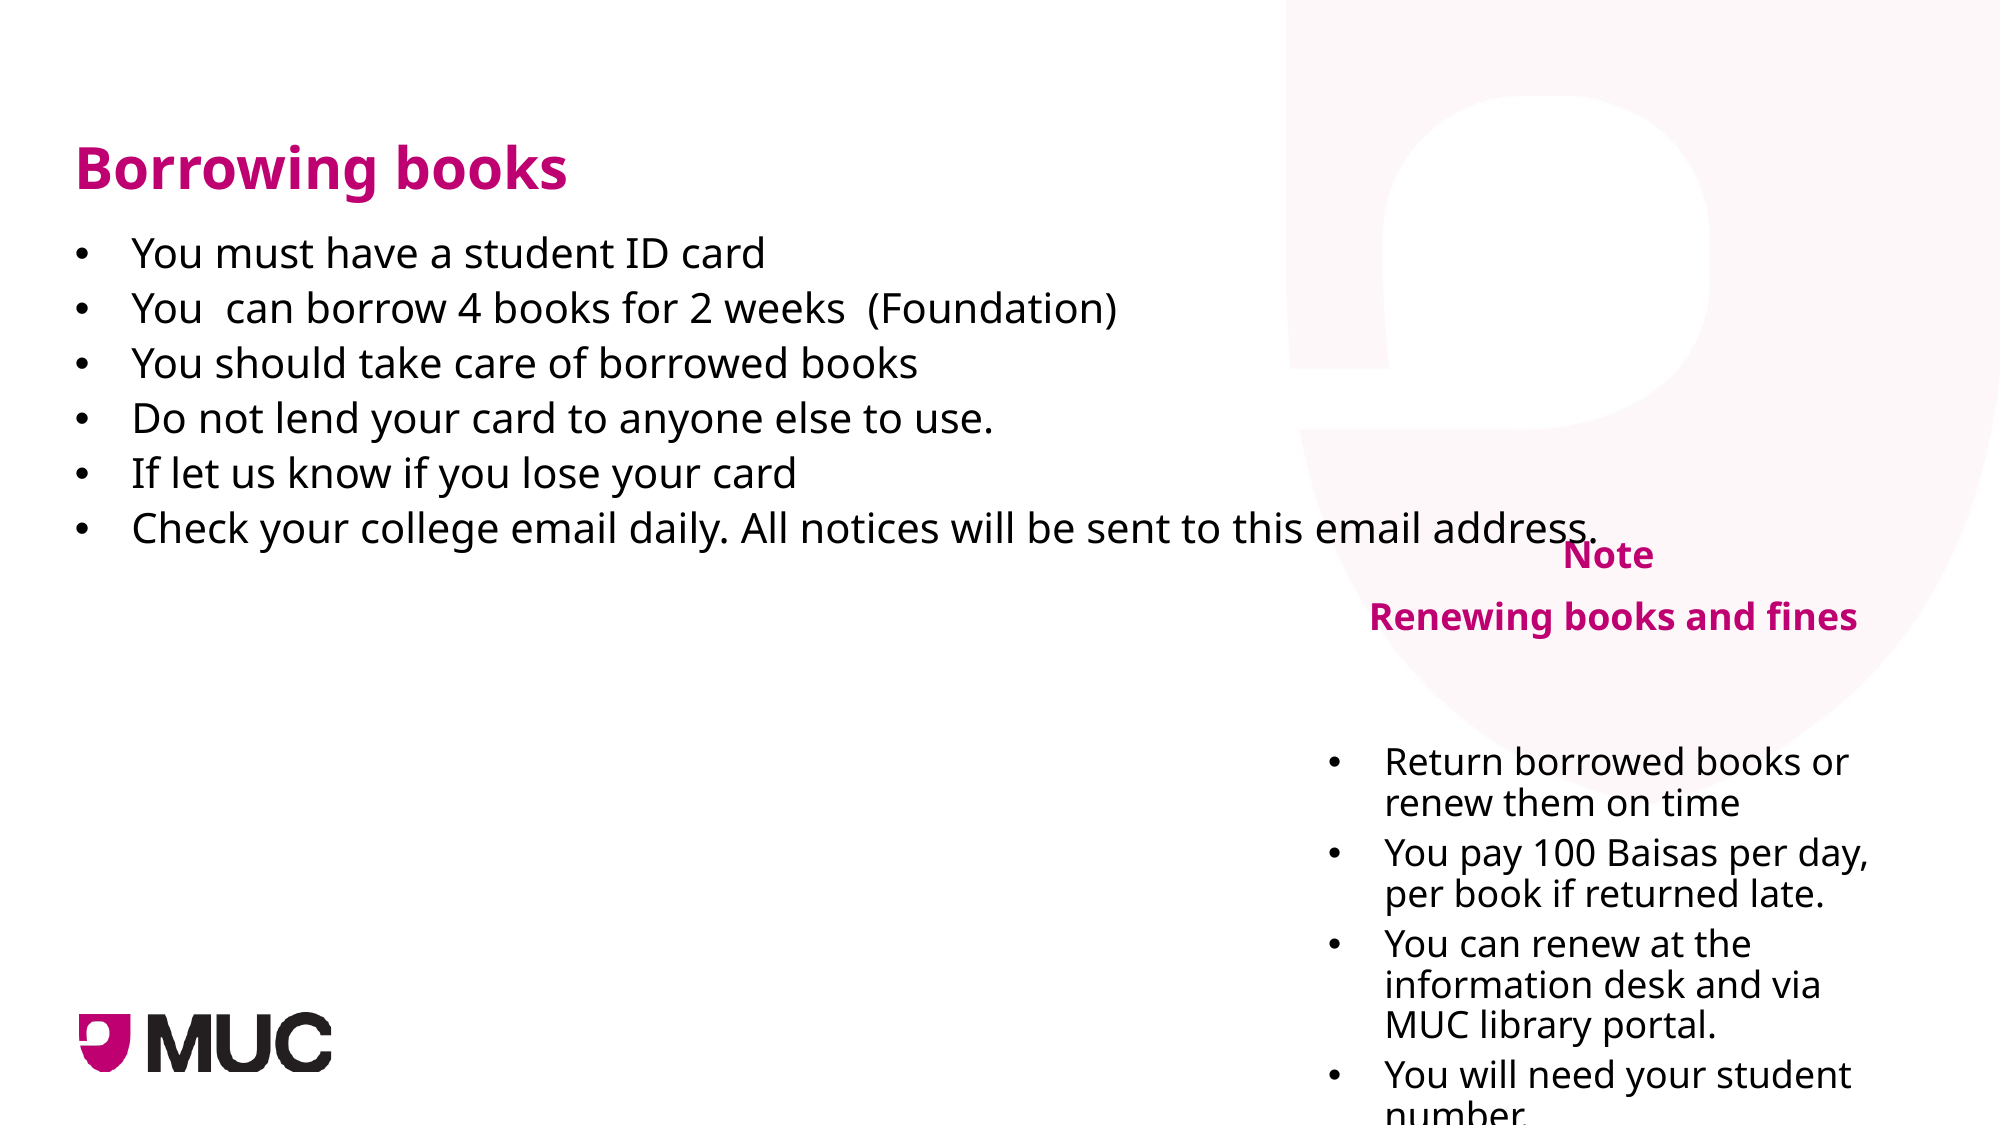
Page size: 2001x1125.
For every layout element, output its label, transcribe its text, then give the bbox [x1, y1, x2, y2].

list Borrowing books [60, 132, 1070, 223]
list Note Renewing books and fines Return borrowed books or renew them on time You pay 100 Baisas per day, per book if returned late. You can renew at the information desk and via MUC library portal. You will need your student number. [1313, 528, 1914, 1125]
list You must have a student ID card You can borrow 4 books for 2 weeks (Foundation) You should take care of borrowed books Do not lend your card to anyone else to use. If let us know if you lose your card Check your college email daily. All notices will be sent to this email address. [60, 225, 1847, 782]
